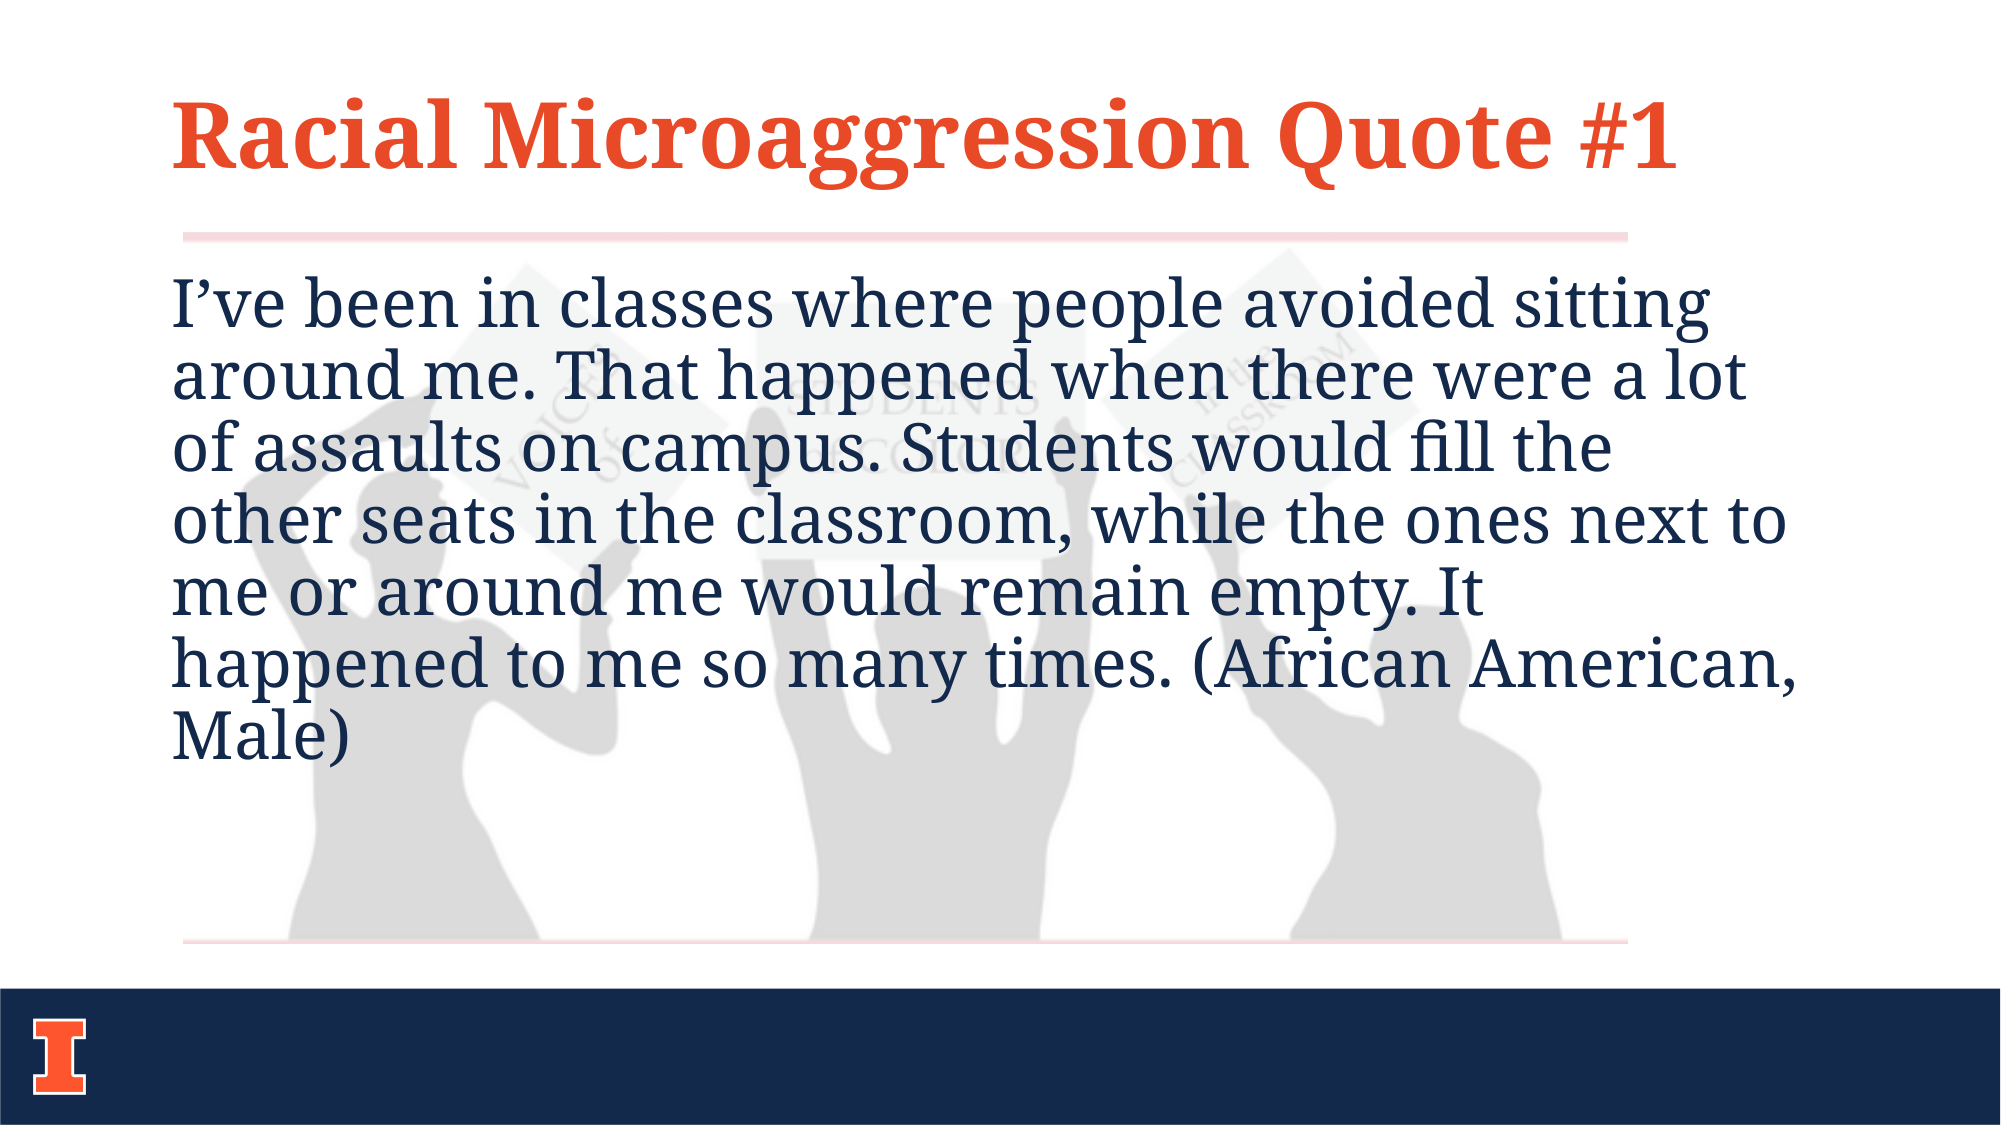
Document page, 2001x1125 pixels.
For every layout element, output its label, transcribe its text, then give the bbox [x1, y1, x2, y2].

list I’ve been in classes where people avoided sitting around me. That happened when there were a lot of assaults on campus. Students would fill the other seats in the classroom, while the ones next to me or around me would remain empty. It happened to me so many times. (African American, Male) [156, 262, 1817, 1005]
title Racial Microaggression Quote #1 [156, 45, 1817, 233]
picture [0, 0, 2001, 1125]
